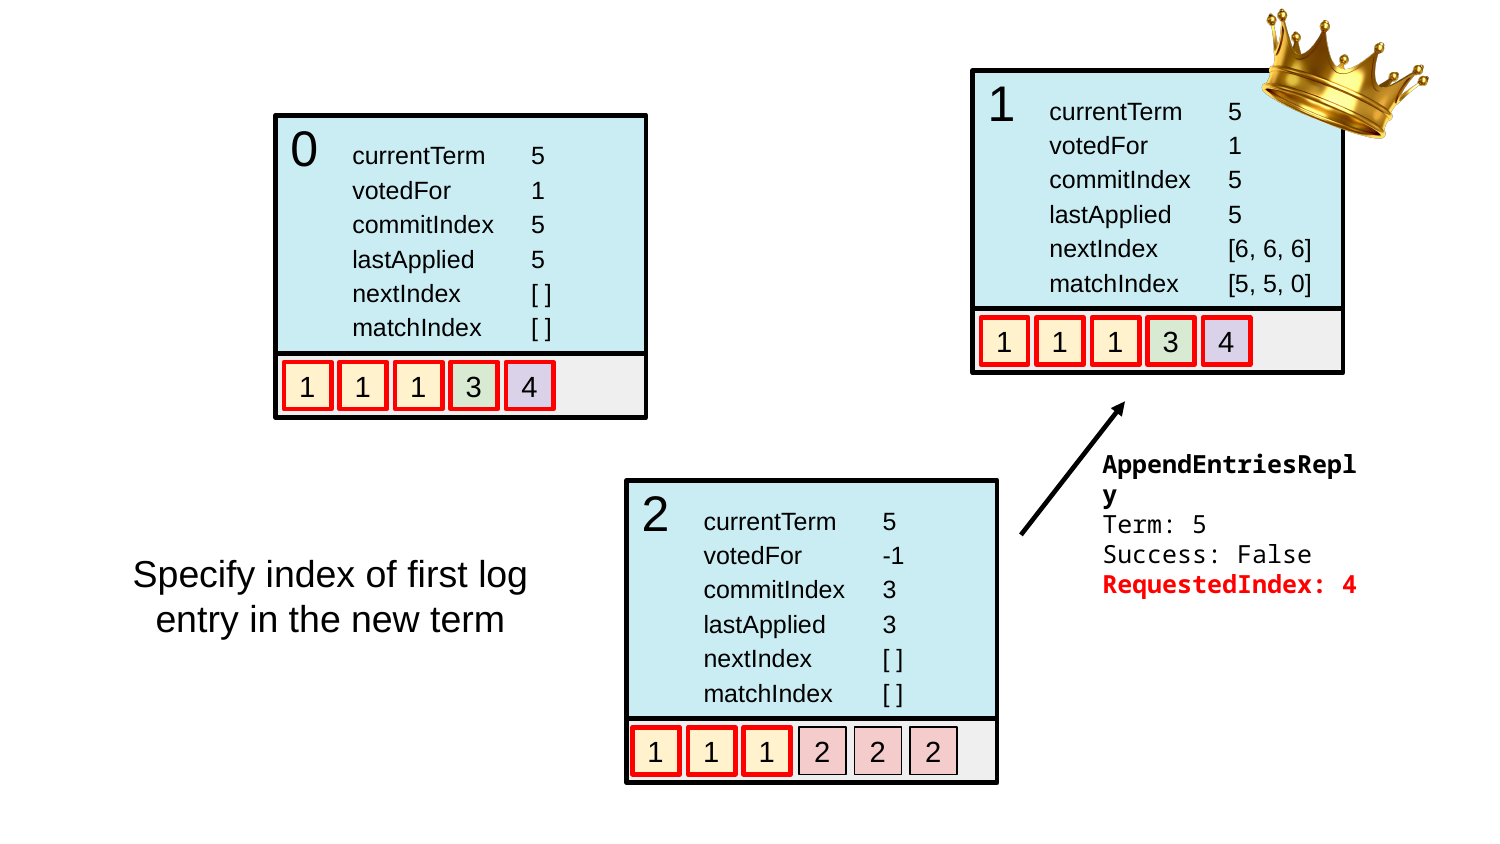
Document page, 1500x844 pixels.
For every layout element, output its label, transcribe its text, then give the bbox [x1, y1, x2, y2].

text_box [275, 101, 647, 418]
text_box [1020, 401, 1378, 642]
list Specify index of first log entry in the new term [92, 534, 569, 655]
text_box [972, 56, 1344, 373]
picture [1250, 0, 1434, 152]
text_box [626, 466, 998, 783]
